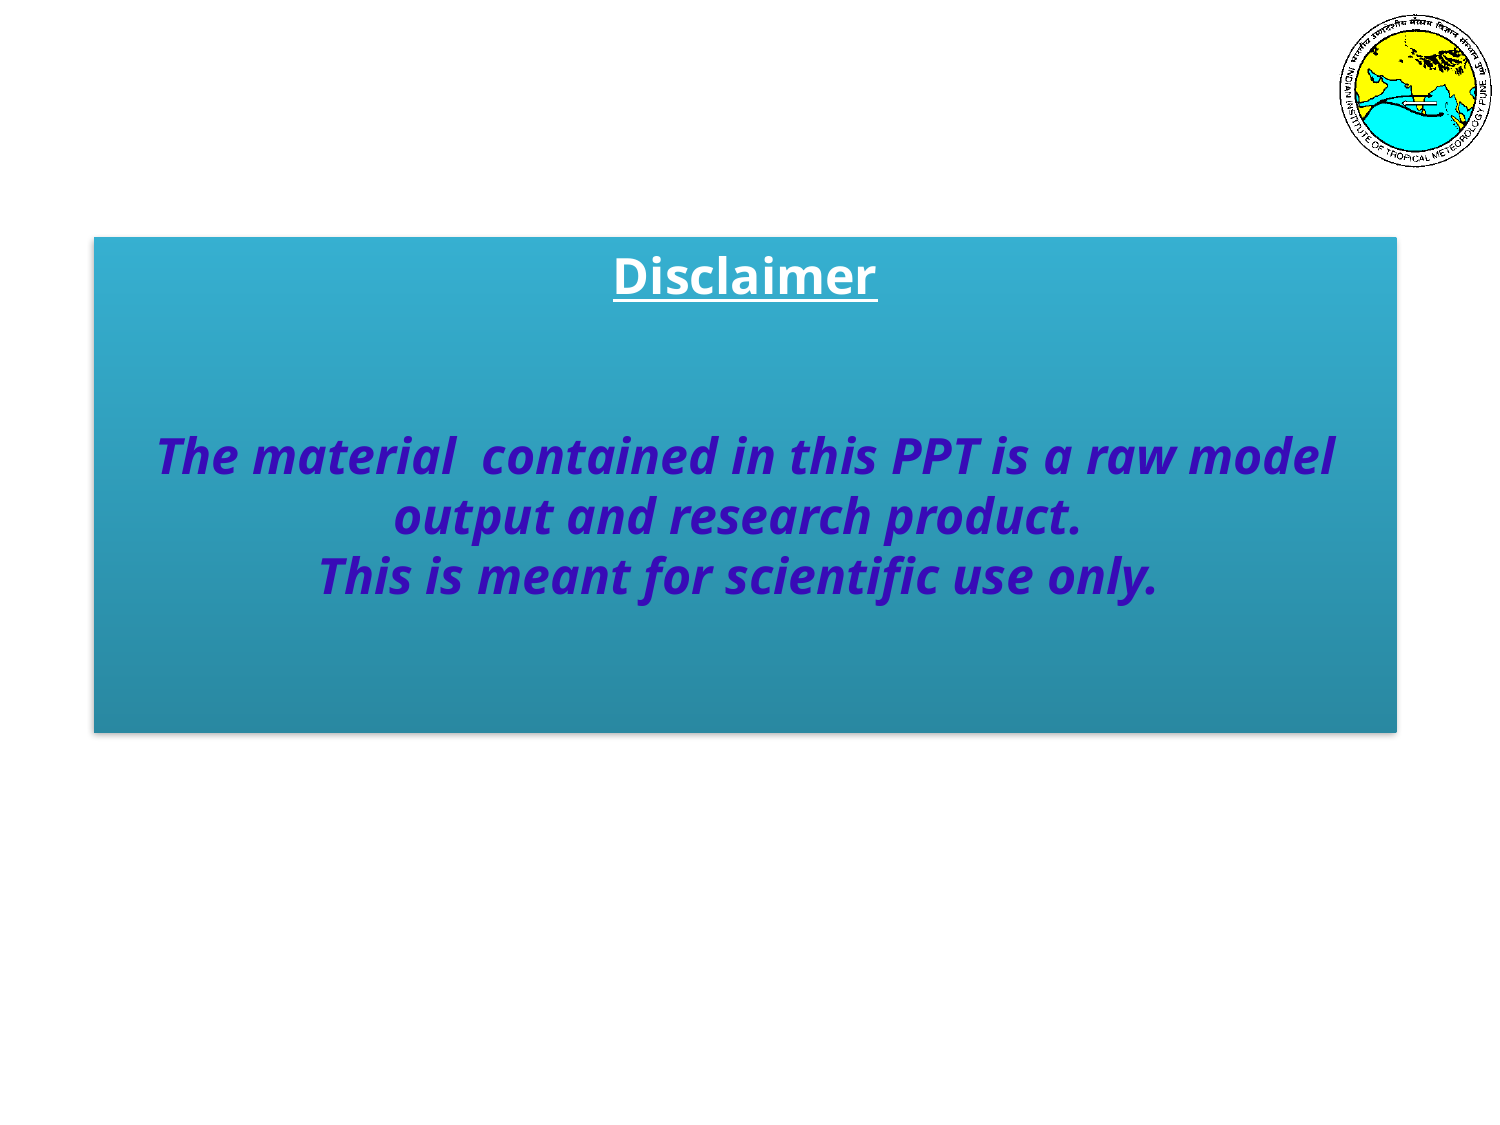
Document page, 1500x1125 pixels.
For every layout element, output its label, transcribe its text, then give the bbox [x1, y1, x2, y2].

picture [1329, 3, 1500, 178]
text_box Disclaimer The material contained in this PPT is a raw model output and research product. This is meant for scientific use only. [94, 237, 1397, 733]
